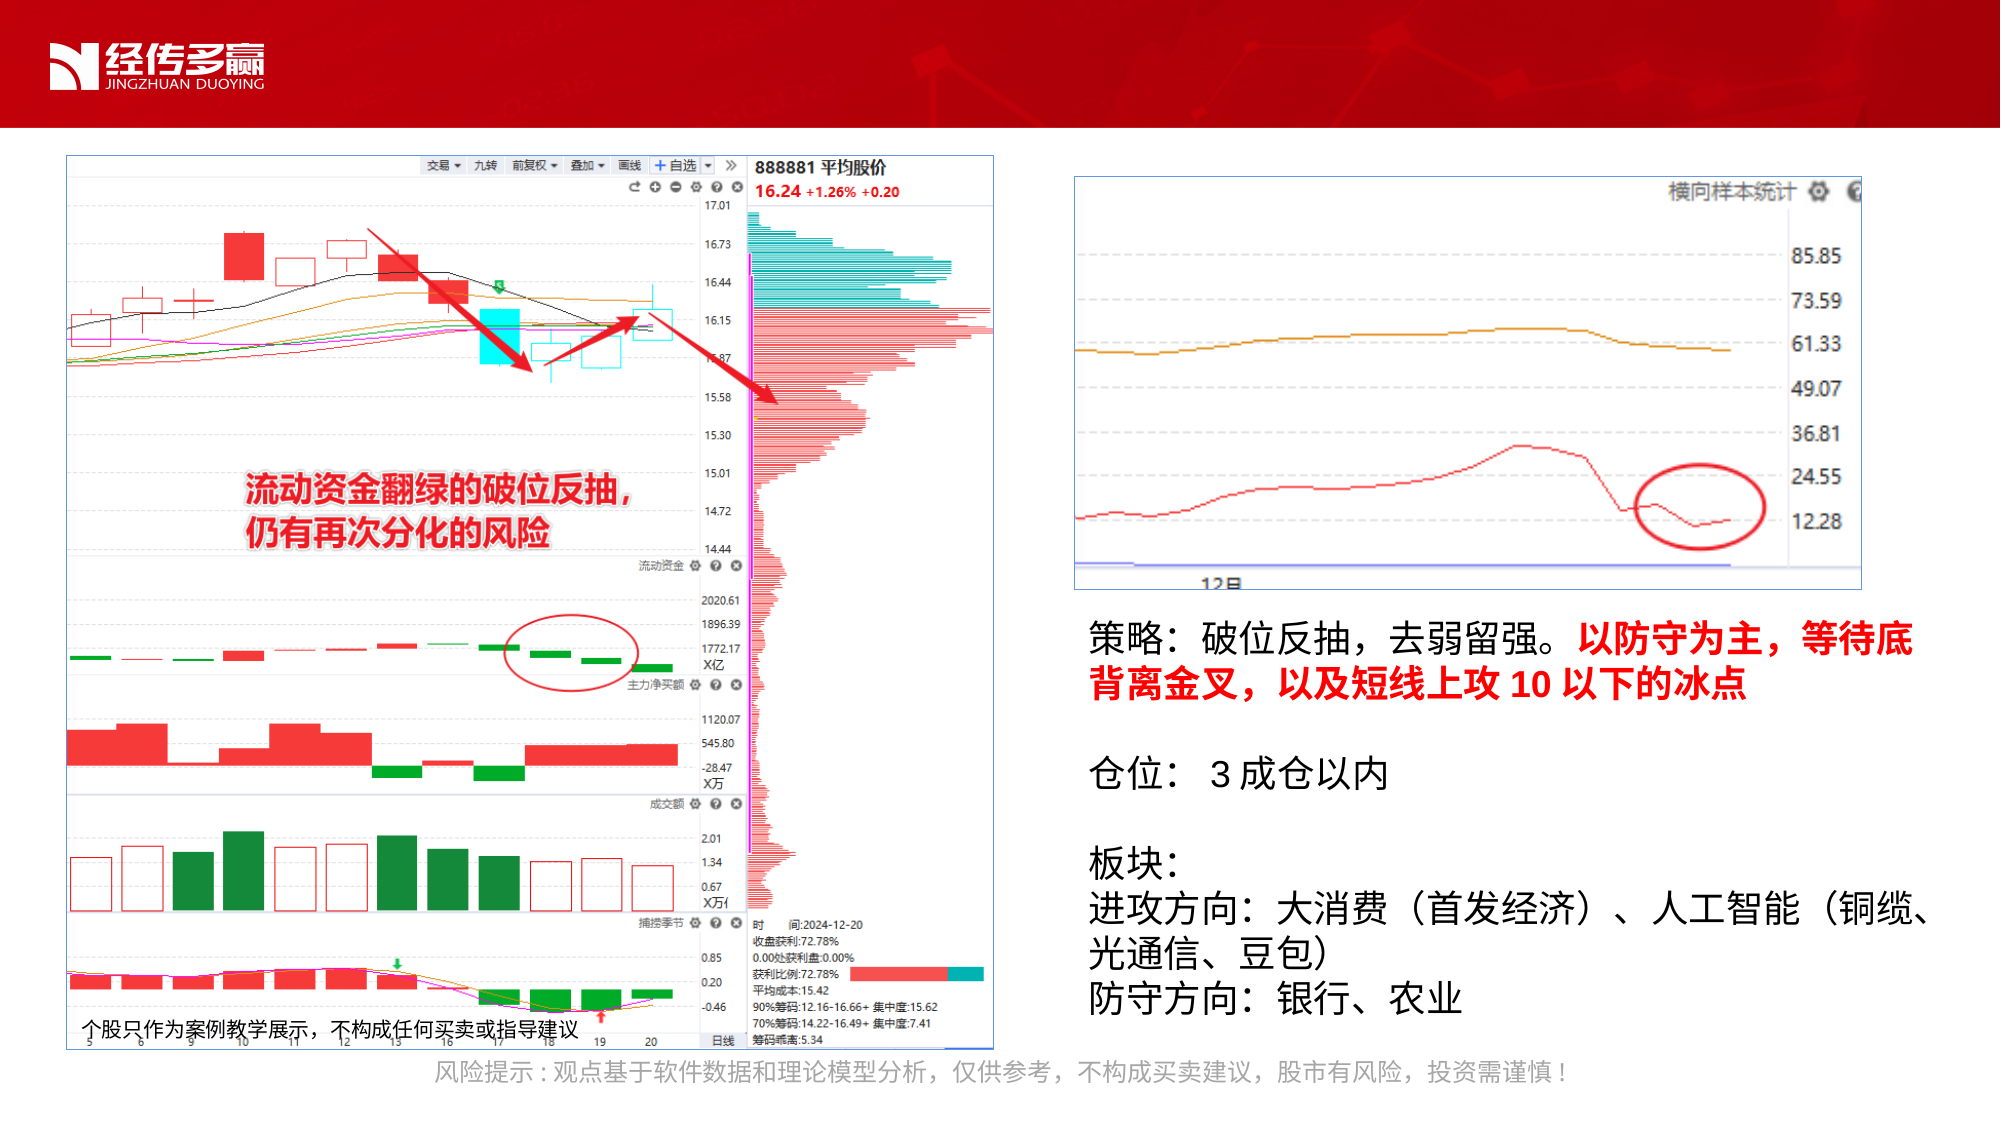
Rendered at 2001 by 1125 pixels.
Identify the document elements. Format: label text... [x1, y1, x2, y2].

text_box 风险提示:观点基于软件数据和理论模型分析，仅供参考，不构成买卖建议，股市有风险，投资需谨慎! [0, 1049, 2000, 1095]
picture [0, 0, 2000, 127]
picture [1074, 176, 1862, 590]
picture [66, 155, 994, 1050]
text_box 策略：破位反抽，去弱留强。以防守为主，等待底背离金叉，以及短线上攻10以下的冰点 仓位：3成仓以内 板块： 进攻方向：大消费（首发经济）、人工智能（铜缆、光通信、豆包） 防守方向：银行、农业 [1073, 607, 1940, 1028]
